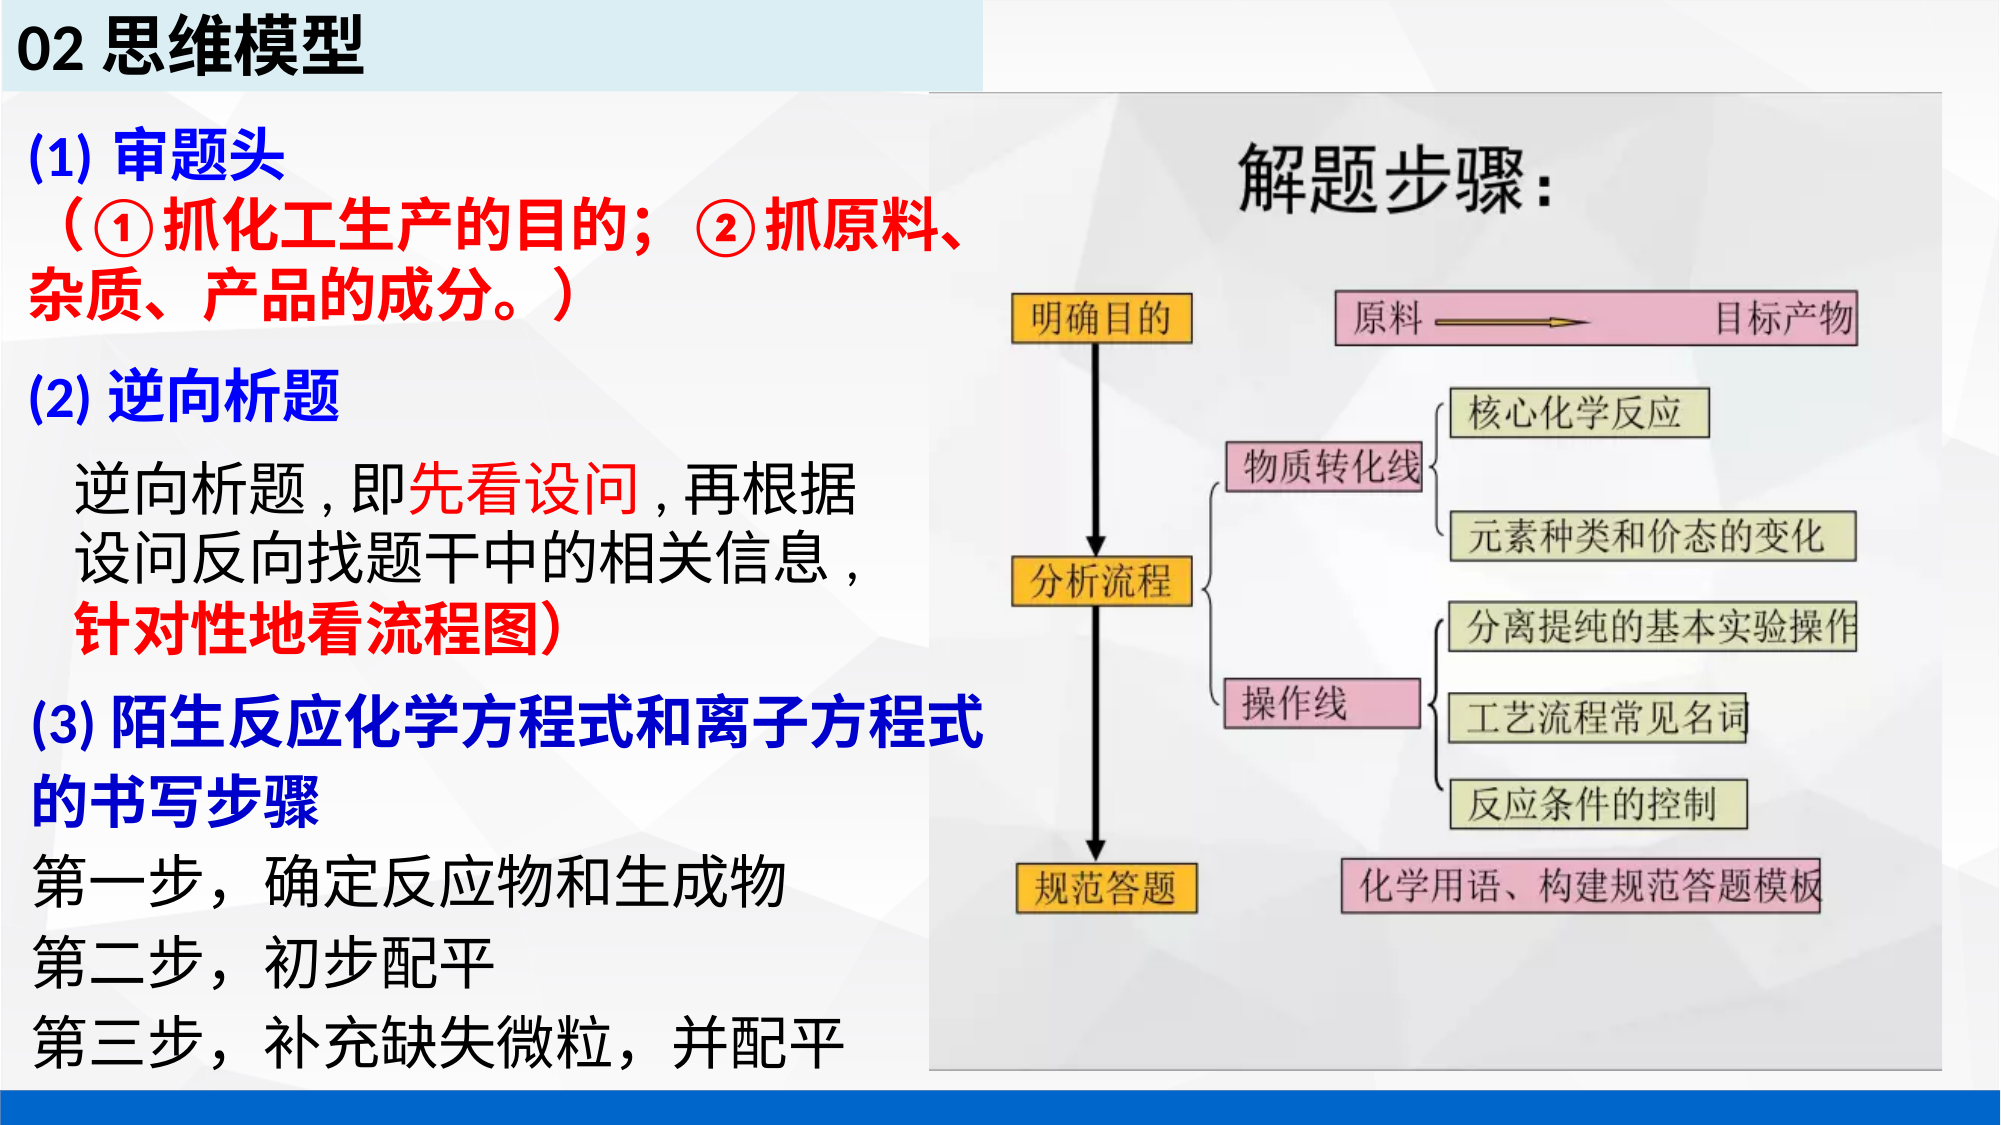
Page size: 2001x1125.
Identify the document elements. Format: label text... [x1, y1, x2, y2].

text_box 审题头 （①抓化工生产的目的；②抓原料、杂质、产品的成分。） [12, 110, 923, 336]
text_box 逆向析题,即先看设问,再根据设问反向找题干中的相关信息,针对性地看流程图） [59, 444, 878, 669]
text_box (3)陌生反应化学方程式和离子方程式 的书写步骤 第一步，确定反应物和生成物 第二步，初步配平 第三步，补充缺失微粒，并配平 [16, 677, 1137, 1084]
text_box (2)逆向析题 [12, 351, 923, 437]
picture [1, 0, 1999, 1090]
text_box 02思维模型 [2, 0, 983, 92]
